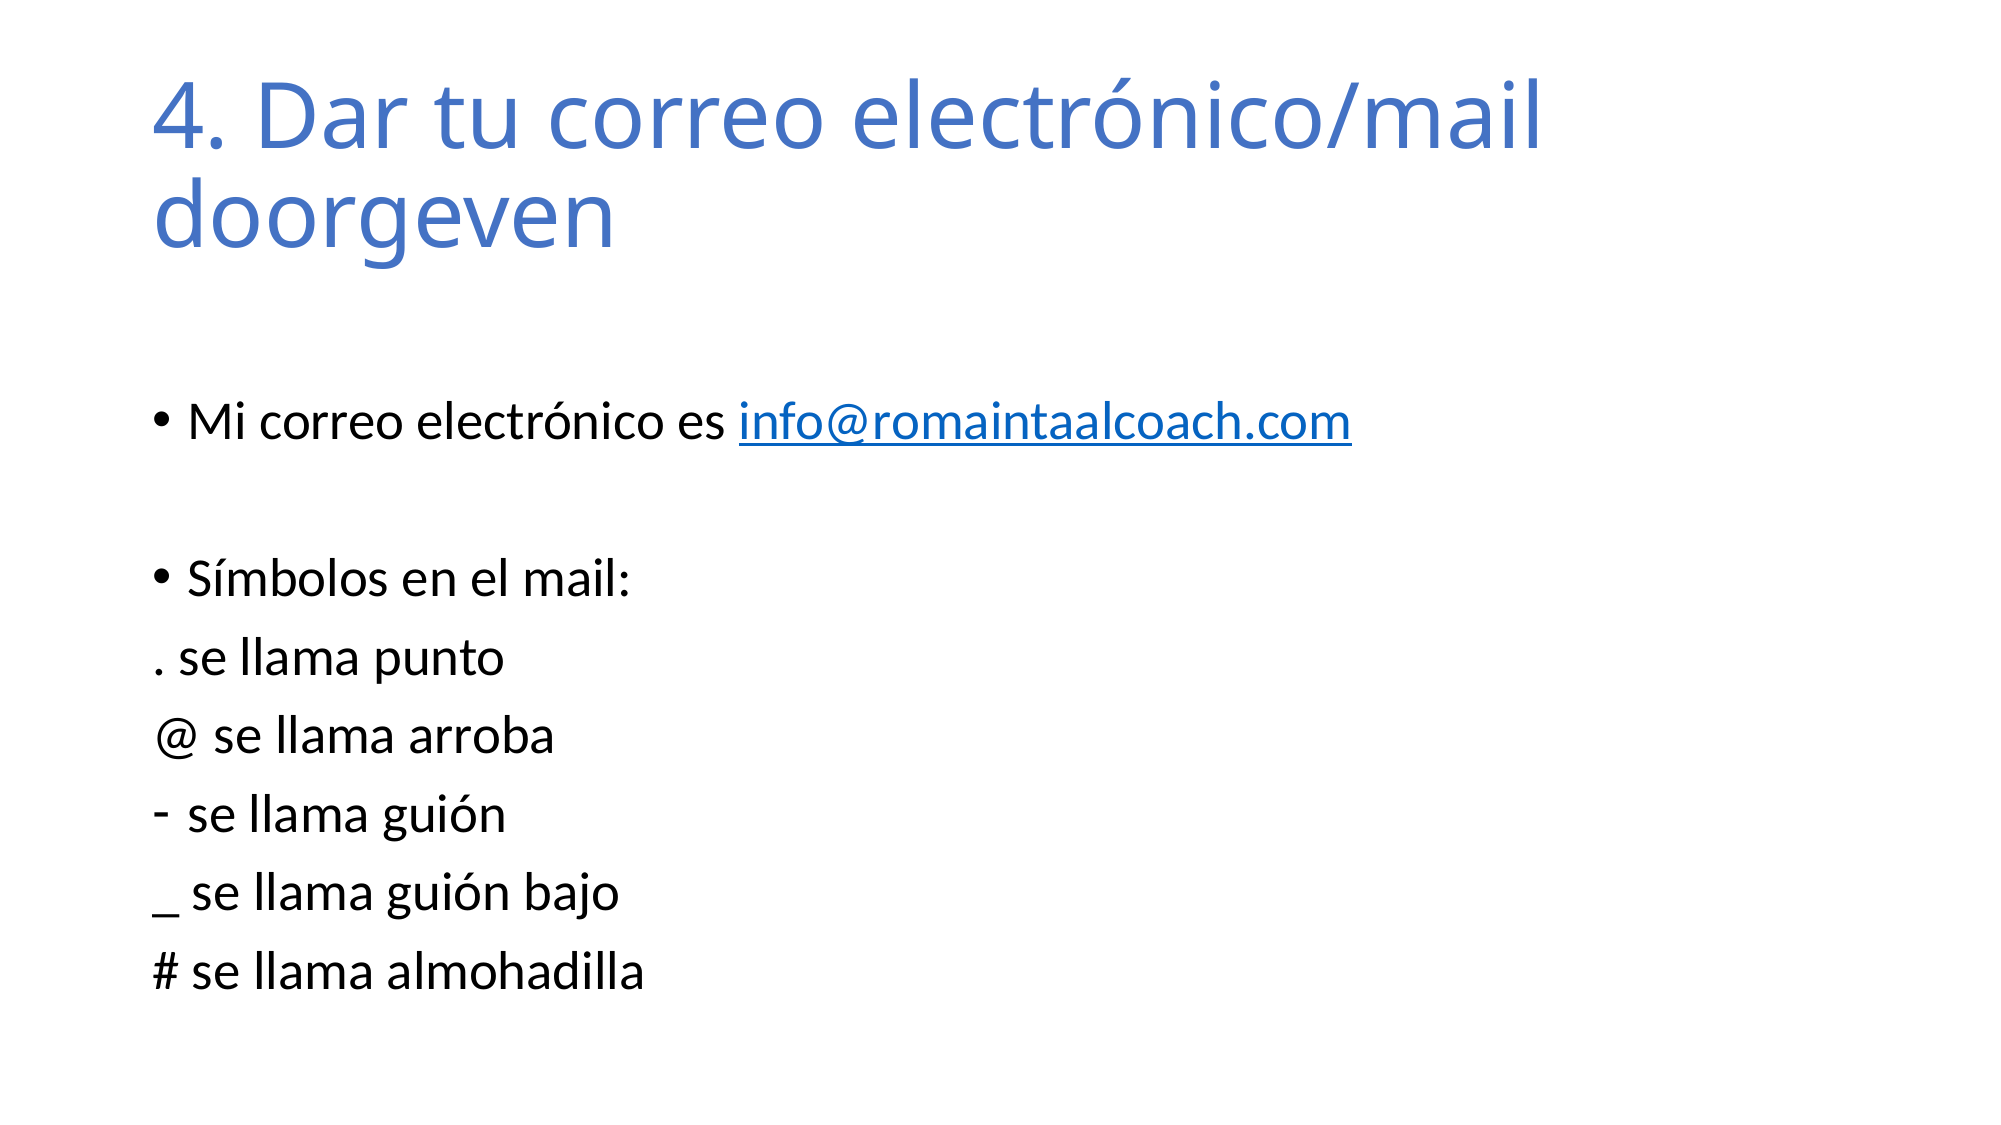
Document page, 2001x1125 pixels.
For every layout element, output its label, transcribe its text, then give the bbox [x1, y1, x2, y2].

title 4. Dar tu correo electrónico/mail doorgeven [137, 59, 1863, 278]
list Mi correo electrónico es info@romaintaalcoach.com Símbolos en el mail: . se llama punto @ se llama arroba se llama guión _ se llama guión bajo # se llama almohadilla [137, 299, 1863, 1014]
